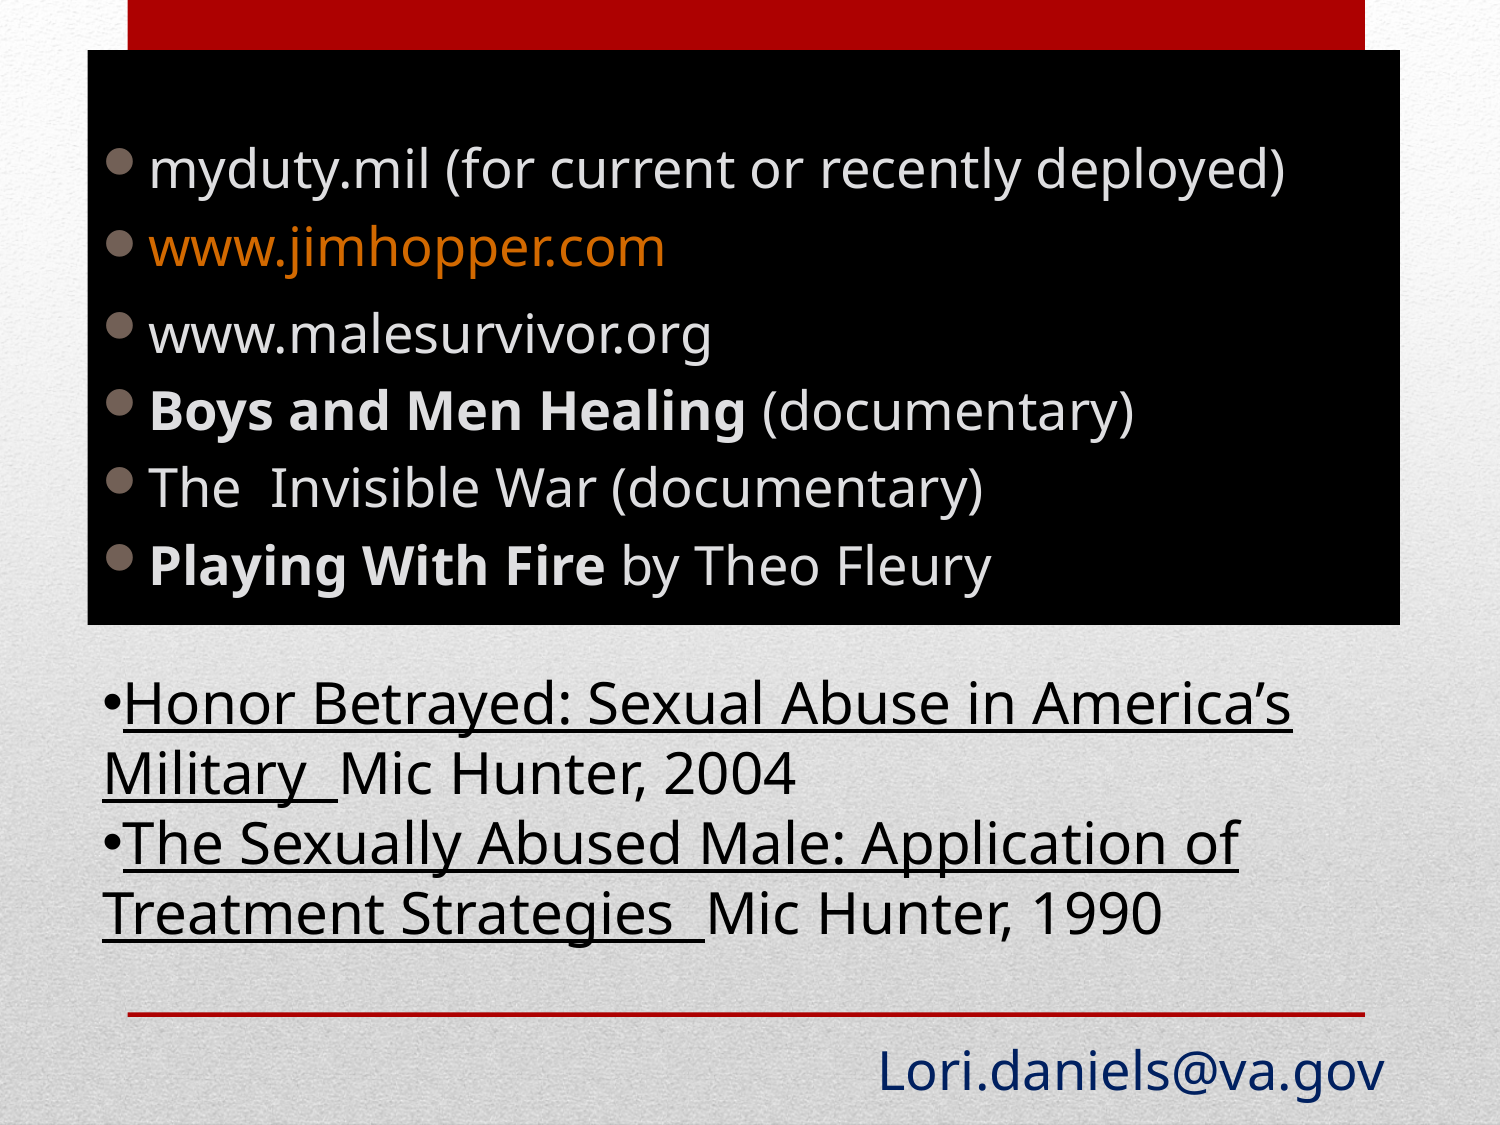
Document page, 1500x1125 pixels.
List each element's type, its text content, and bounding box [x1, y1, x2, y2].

text_box myduty.mil (for current or recently deployed) www.jimhopper.com www.malesurvivor.org Boys and Men Healing (documentary) The Invisible War (documentary) Playing With Fire by Theo Fleury Honor Betrayed: Sexual Abuse in America’s Military Mic Hunter, 2004 The Sexually Abused Male: Application of Treatment Strategies Mic Hunter, 1990 Lori.daniels@va.gov [87, 50, 1400, 625]
